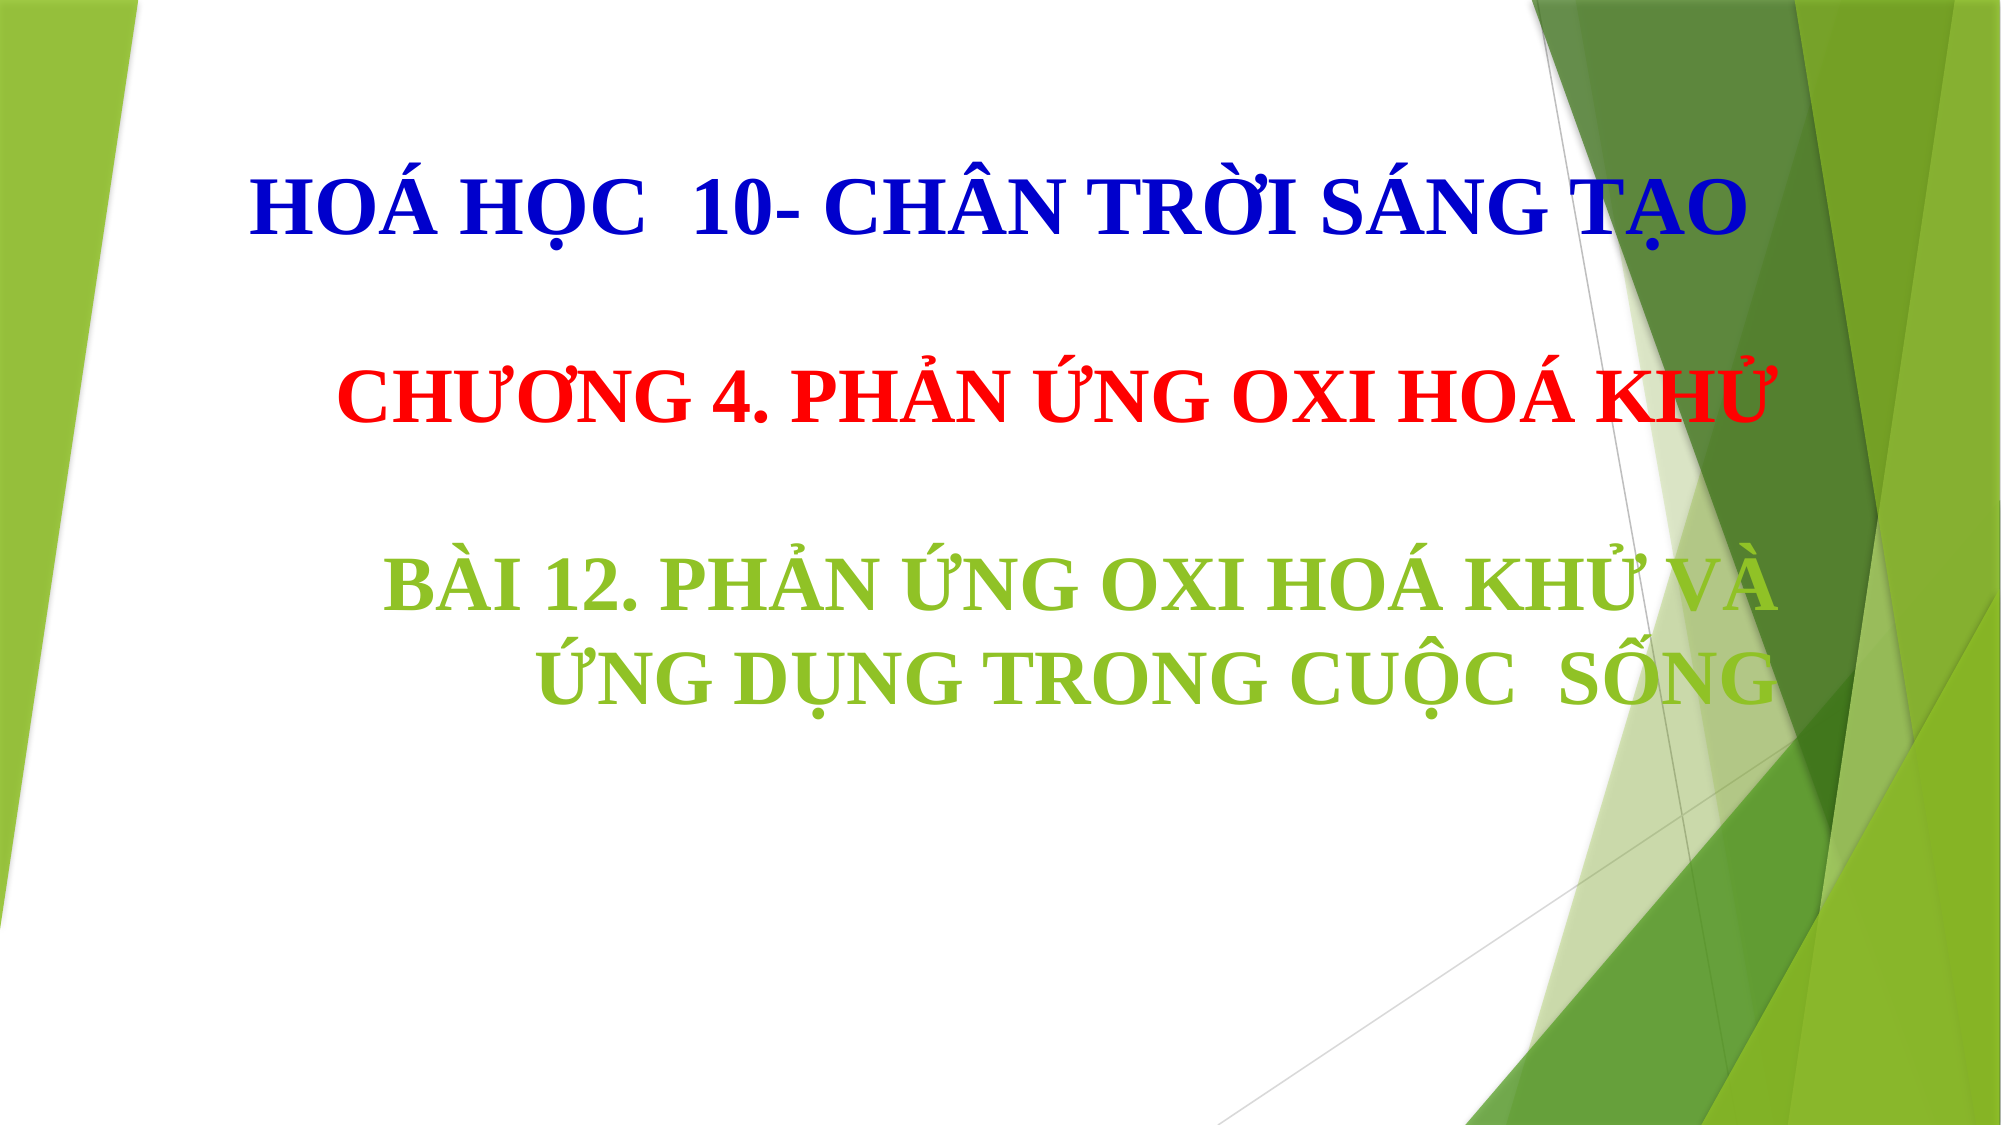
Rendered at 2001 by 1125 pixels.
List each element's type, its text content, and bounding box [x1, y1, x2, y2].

text_box HOÁ HỌC 10- CHÂN TRỜI SÁNG TẠO [205, 143, 1795, 259]
title CHƯƠNG 4. PHẢN ỨNG OXI HOÁ KHỬ BÀI 12. PHẢN ỨNG OXI HOÁ KHỬ VÀ ỨNG DỤNG TRONG CUỘC SỐNG [179, 335, 1795, 728]
